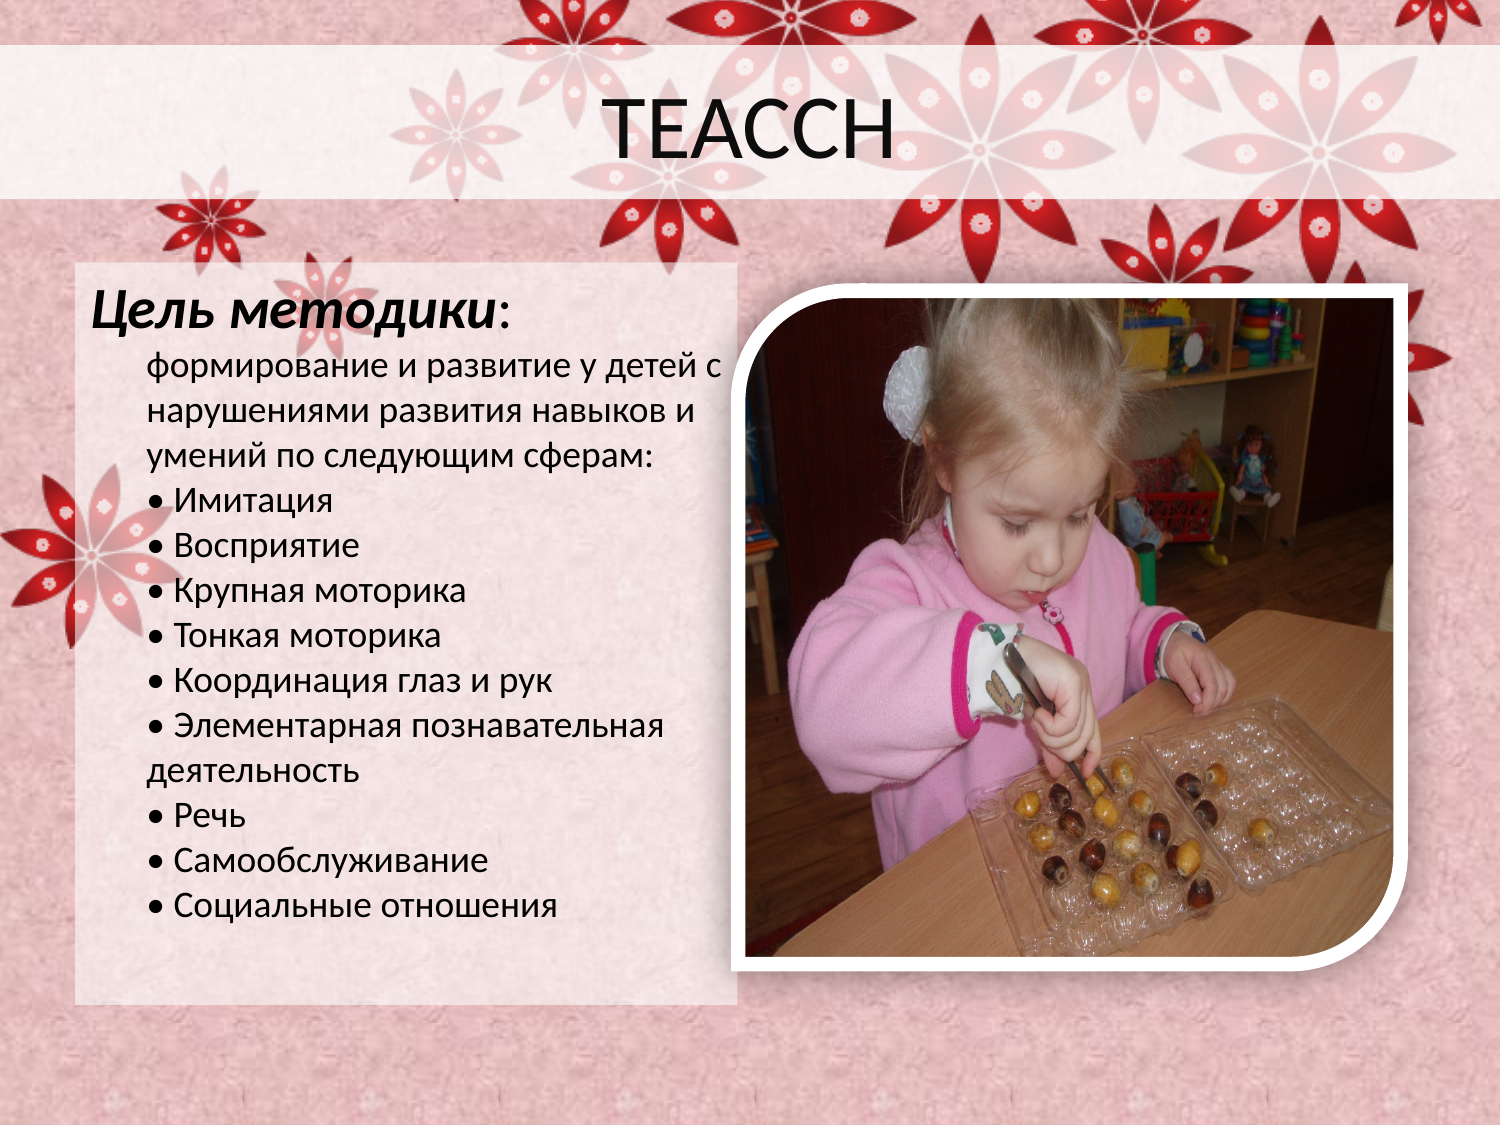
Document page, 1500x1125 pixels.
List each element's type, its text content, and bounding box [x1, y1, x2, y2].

list Цель методики: формирование и развитие у детей с нарушениями развития навыков и умений по следующим сферам: • Имитация • Восприятие • Крупная моторика • Тонкая моторика • Координация глаз и рук • Элементарная познавательная деятельность • Речь • Самообслуживание • Социальные отношения [74, 262, 738, 1006]
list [737, 290, 1401, 965]
picture [0, 0, 1500, 45]
picture [0, 200, 1500, 1125]
title TEACCH [0, 45, 1500, 200]
